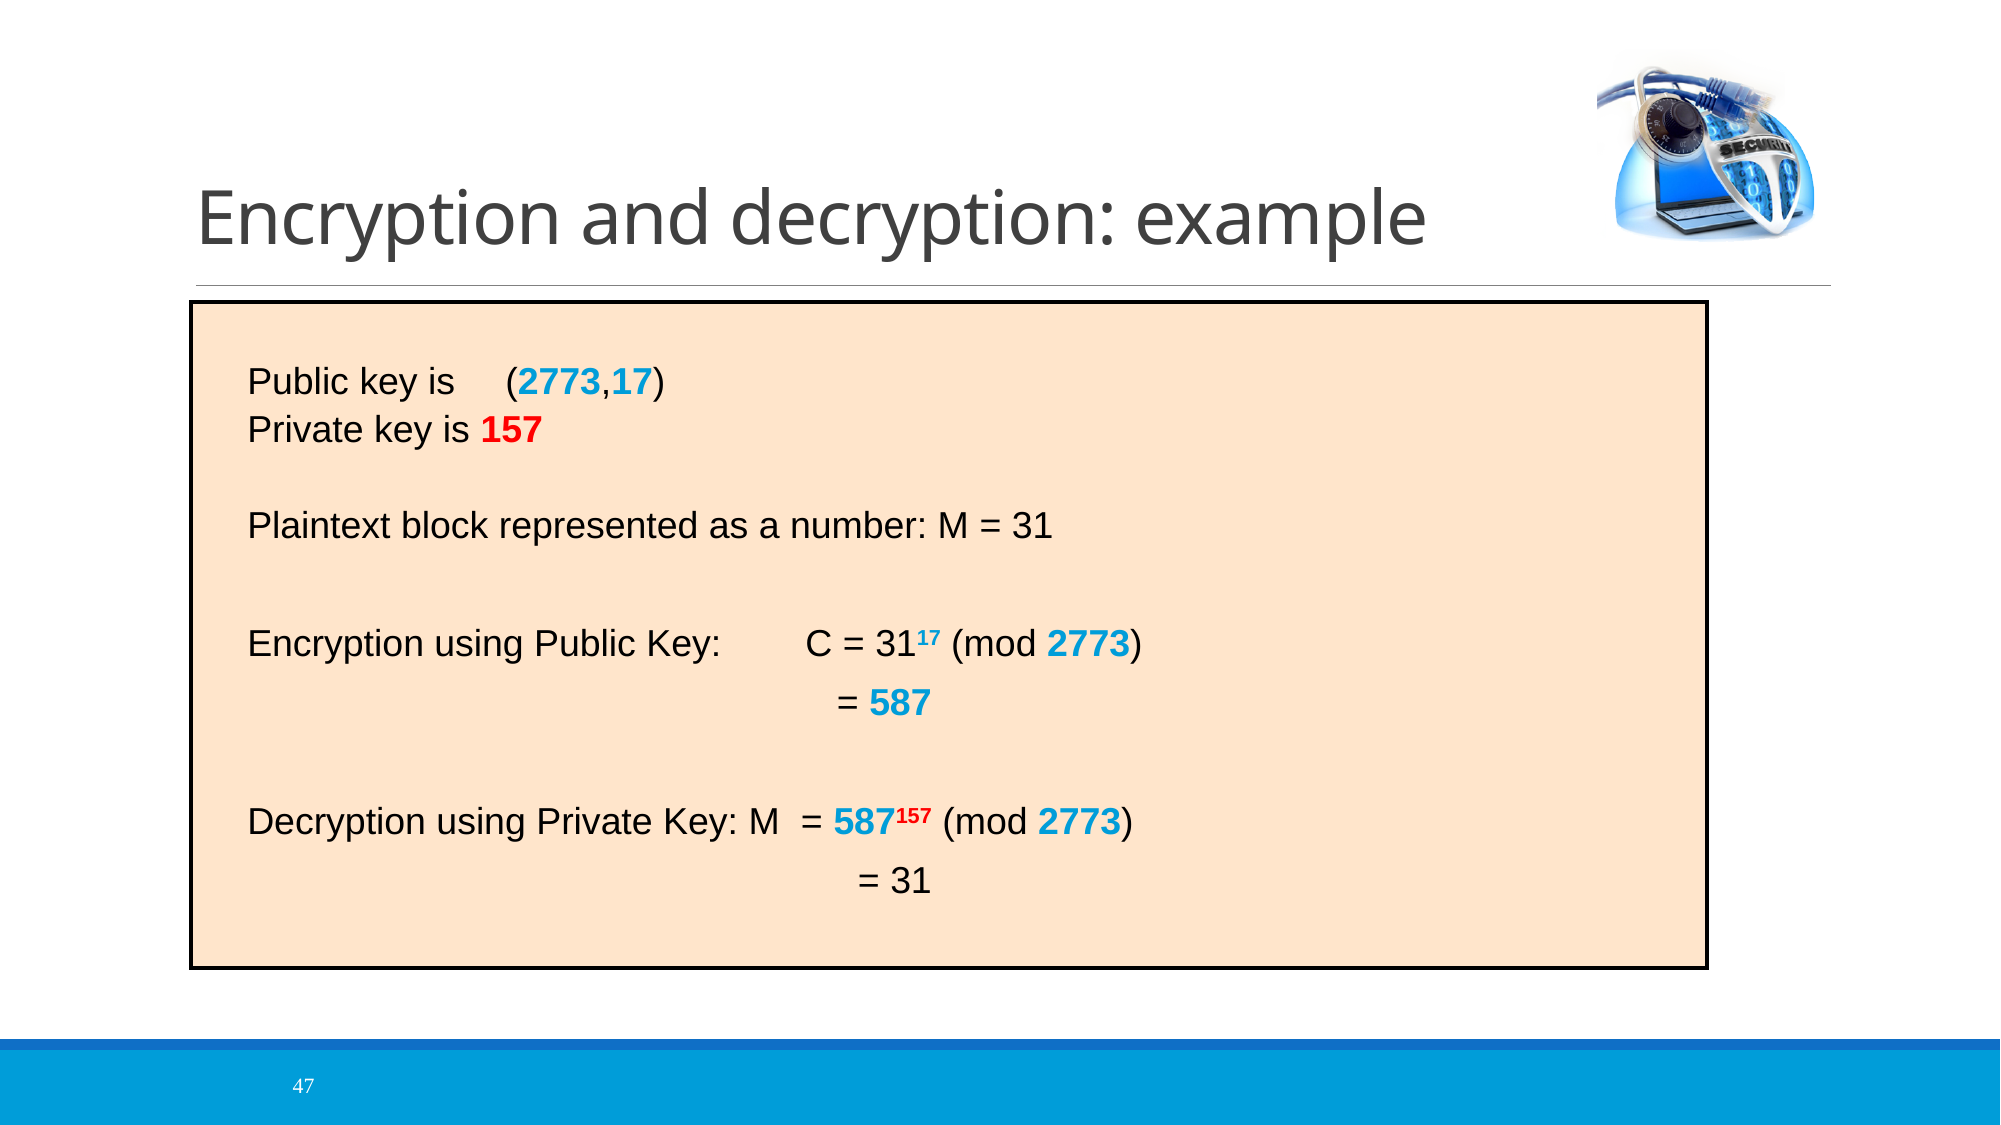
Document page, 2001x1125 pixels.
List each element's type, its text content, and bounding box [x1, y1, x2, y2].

slide_number 47 [196, 1055, 412, 1115]
text_box Public key is (2773,17) Private key is 157 Plaintext block represented as a number: M = 31 Encryption using Public Key: C = 3117 (mod 2773) = 587 Decryption using Private Key: M = 587157 (mod 2773) = 31 [190, 302, 1708, 969]
title Encryption and decryption: example [180, 28, 1830, 267]
